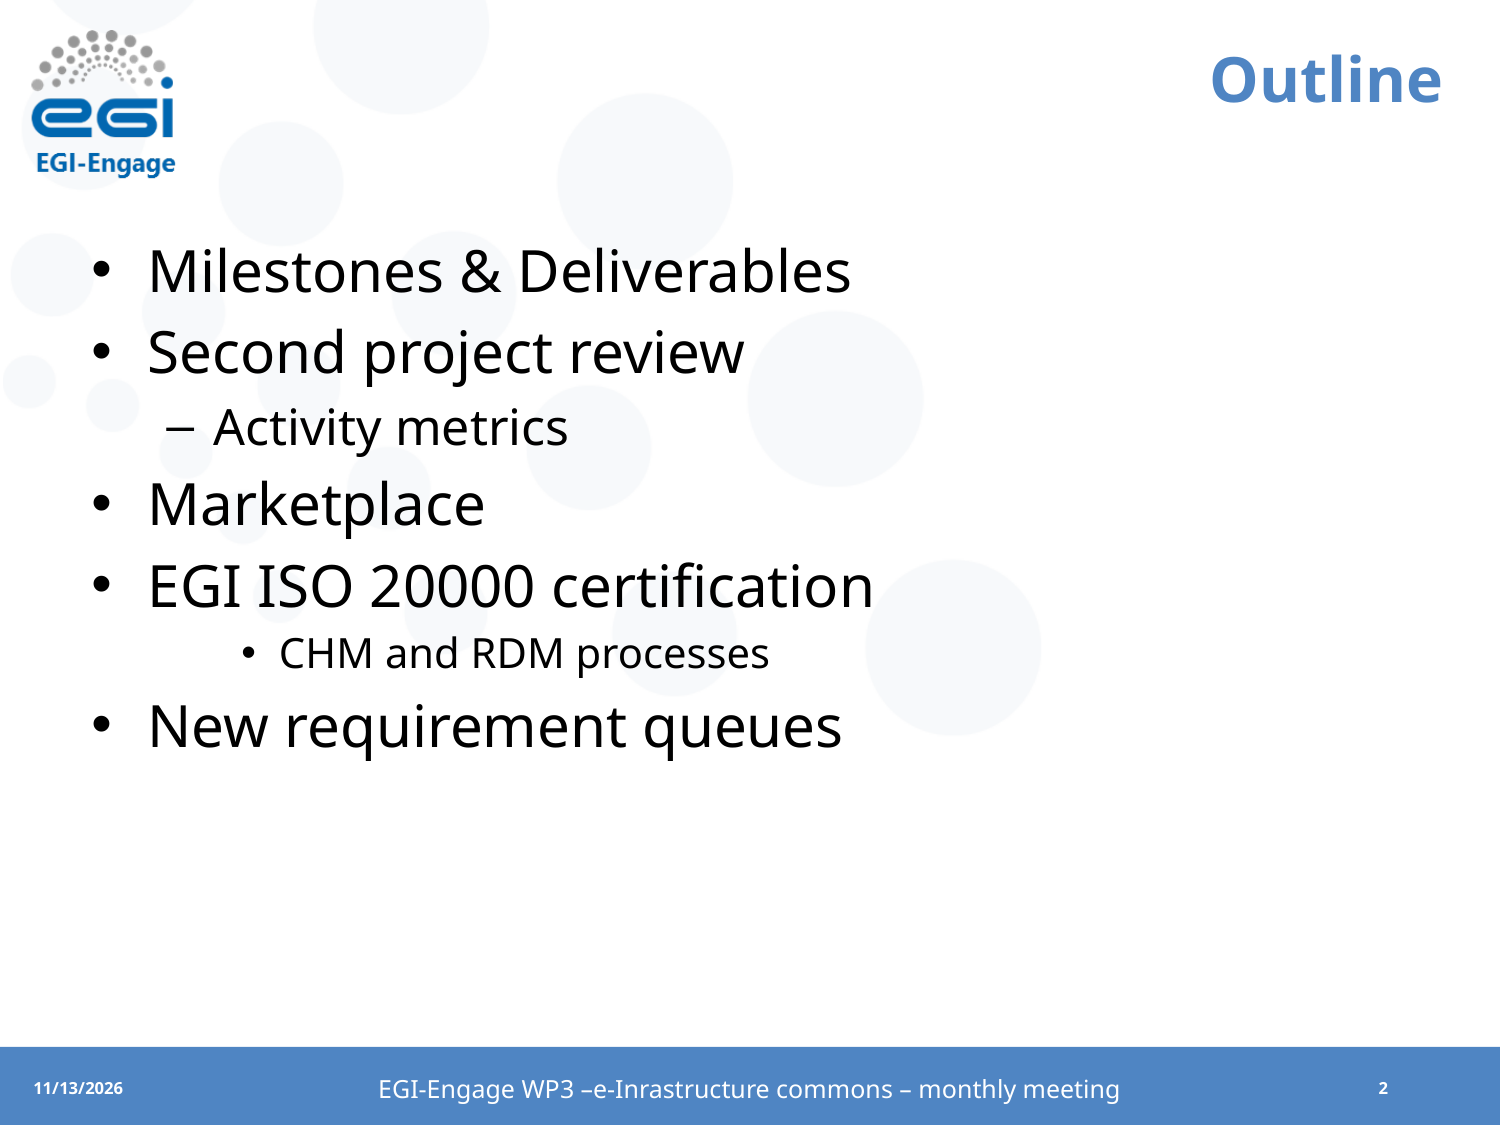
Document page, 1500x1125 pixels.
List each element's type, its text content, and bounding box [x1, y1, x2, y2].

list Milestones & Deliverables Second project review Activity metrics Marketplace EGI ISO 20000 certification CHM and RDM processes New requirement queues [76, 226, 1459, 1012]
footer EGI-Engage WP3 –e-Inrastructure commons – monthly meeting [194, 1058, 1306, 1119]
picture [3, 0, 1076, 772]
title Outline [253, 7, 1459, 147]
